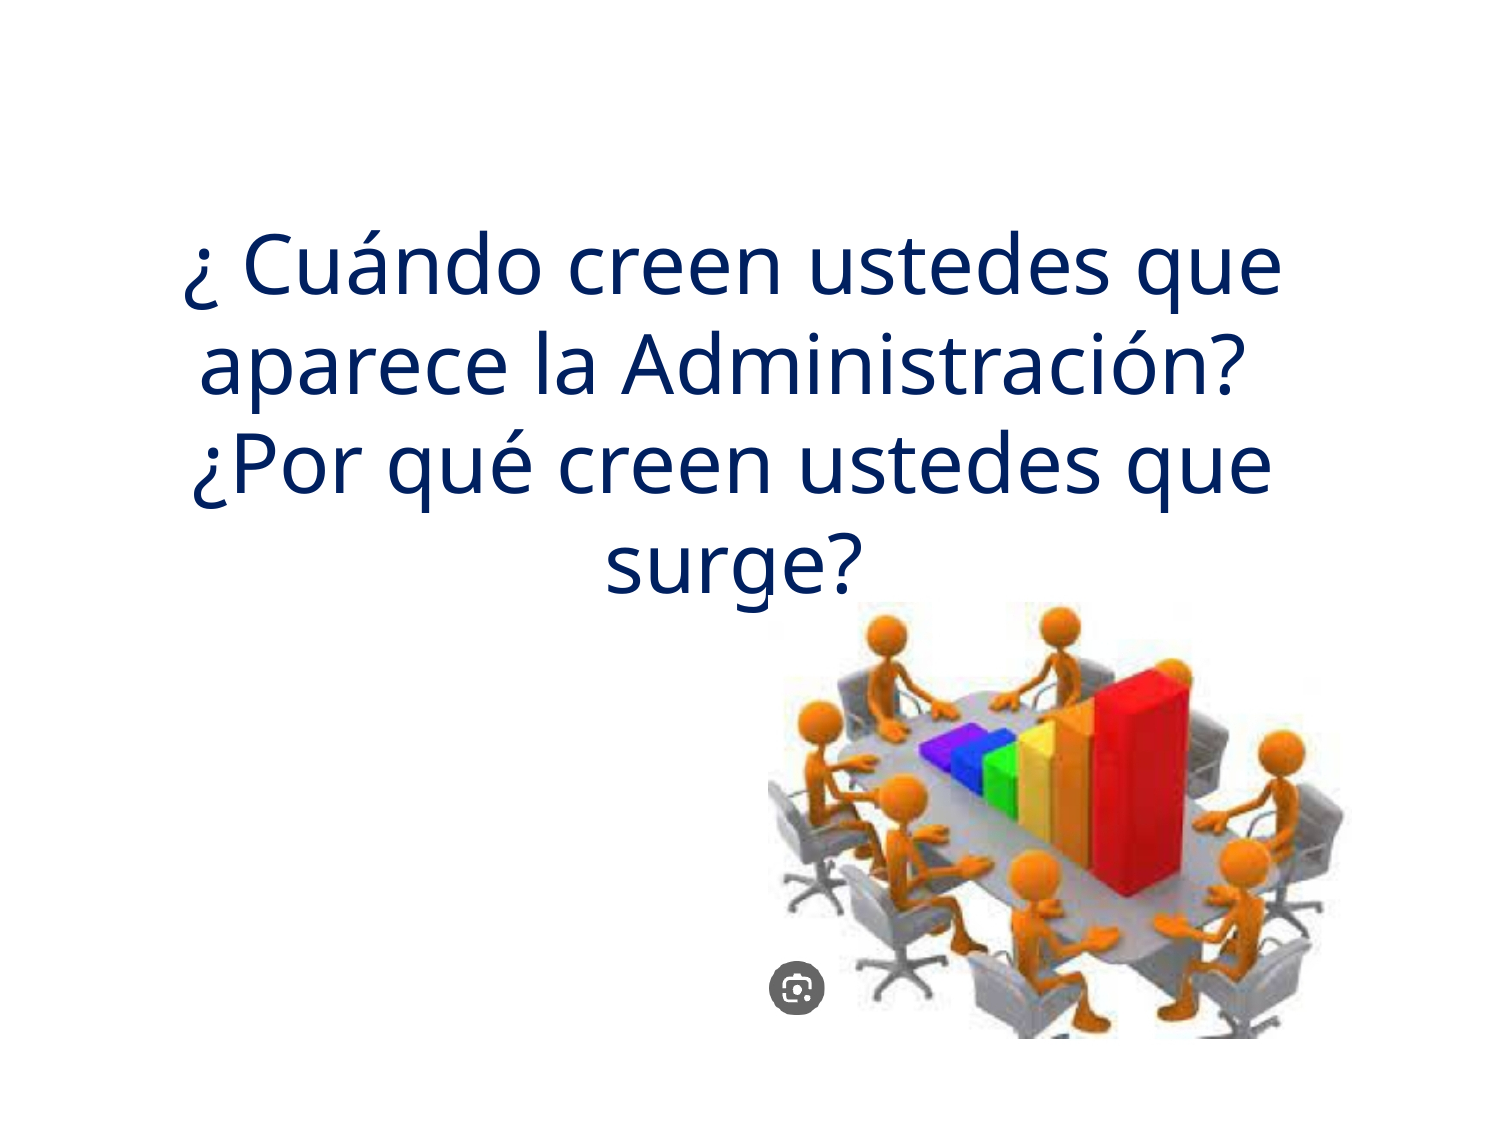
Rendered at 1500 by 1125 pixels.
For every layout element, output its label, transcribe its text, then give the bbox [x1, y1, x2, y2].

text_box ¿ Cuándo creen ustedes que aparece la Administración? ¿Por qué creen ustedes que surge? [89, 203, 1379, 619]
picture [768, 595, 1352, 1046]
